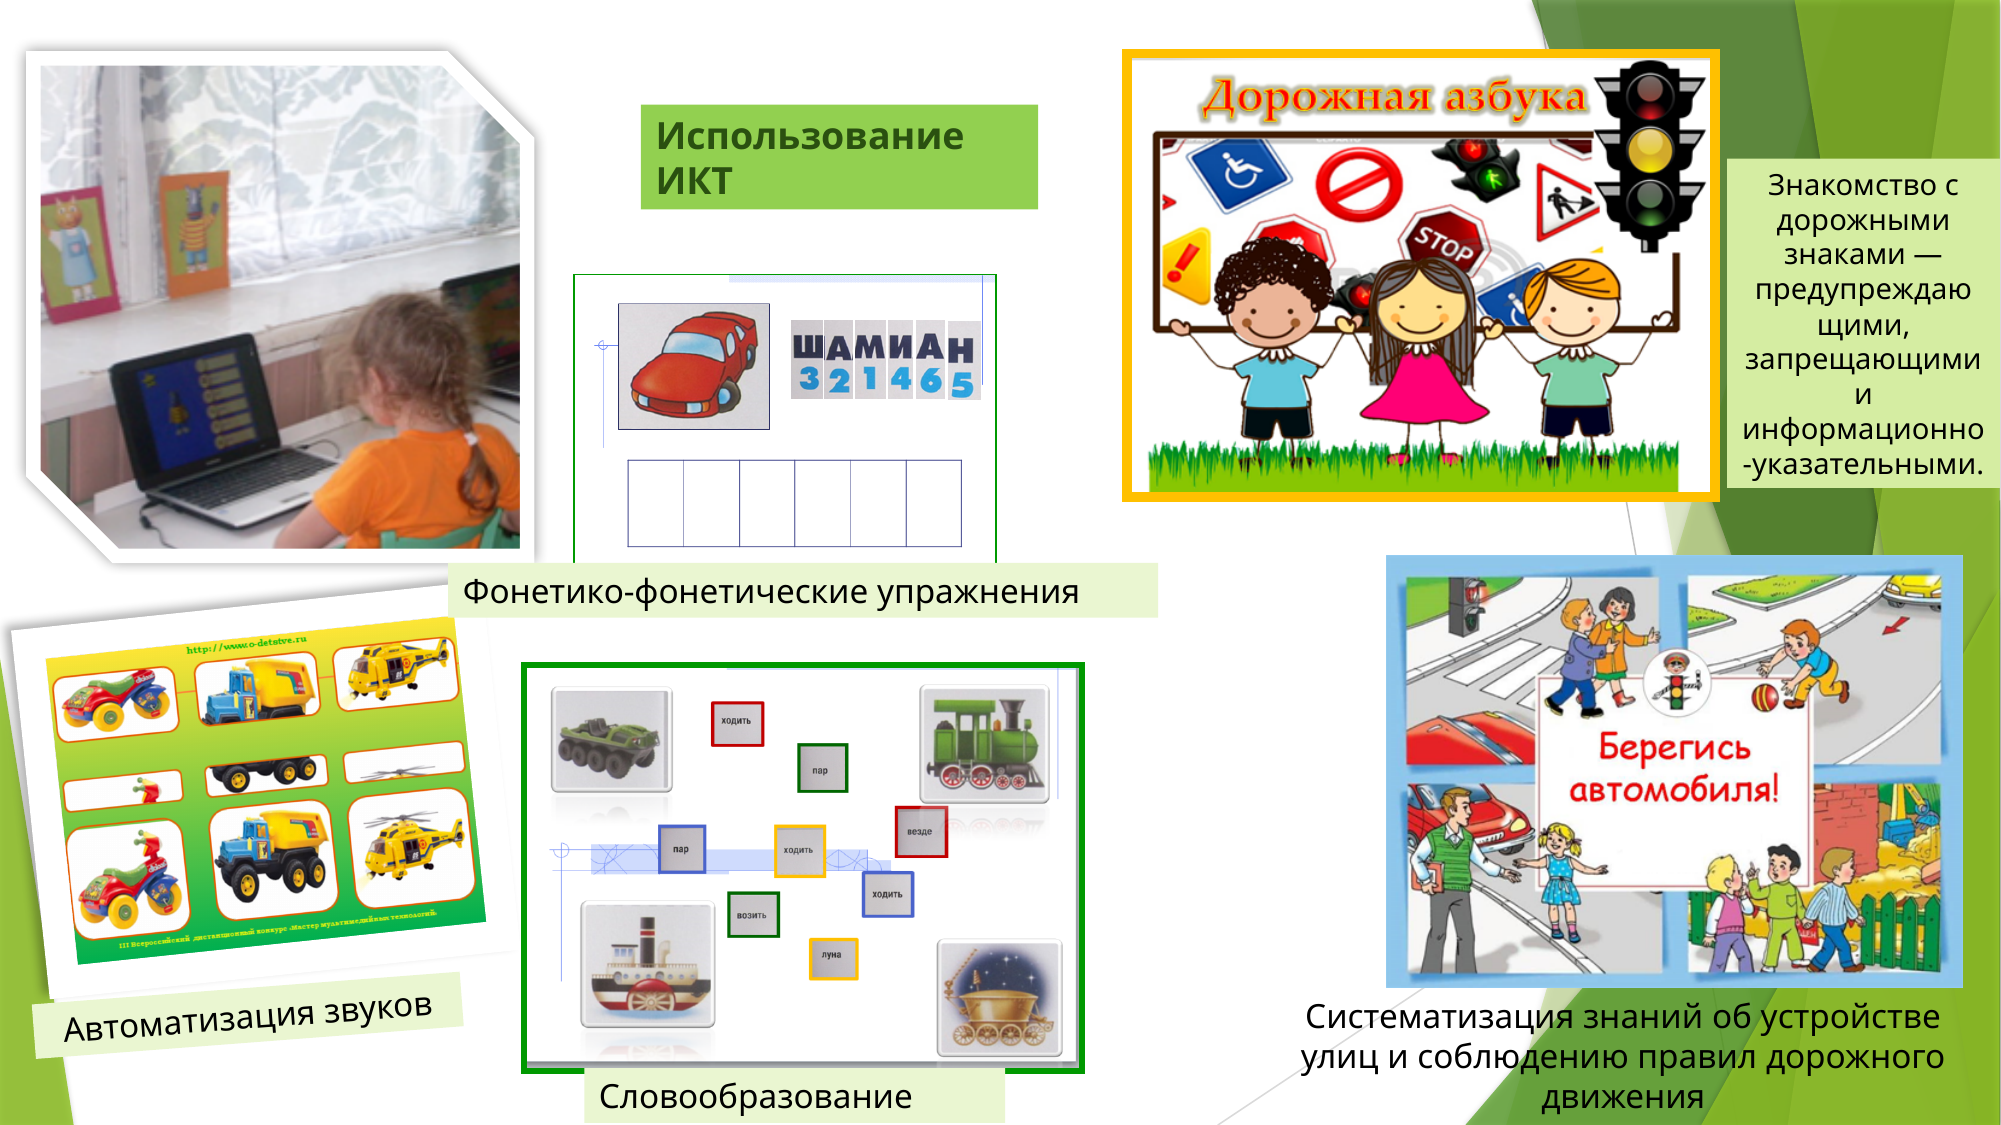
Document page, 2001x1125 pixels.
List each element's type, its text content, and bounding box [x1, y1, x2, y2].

text_box Автоматизация звуков [31, 971, 464, 1059]
picture [526, 667, 1080, 1069]
picture [574, 274, 996, 592]
picture [1386, 555, 1964, 989]
text_box Словообразование [584, 1077, 1006, 1123]
text_box Знакомство с дорожными знаками — предупреждающими, запрещающими и информационно-указательными. [1727, 158, 2000, 488]
picture [32, 57, 528, 557]
picture [46, 617, 486, 964]
text_box Использование ИКТ [640, 104, 1039, 210]
text_box Фонетико-фонетические упражнения [448, 562, 1159, 618]
picture [1131, 57, 1711, 493]
text_box Систематизация знаний об устройстве улиц и соблюдению правил дорожного движения [1283, 987, 1963, 1123]
